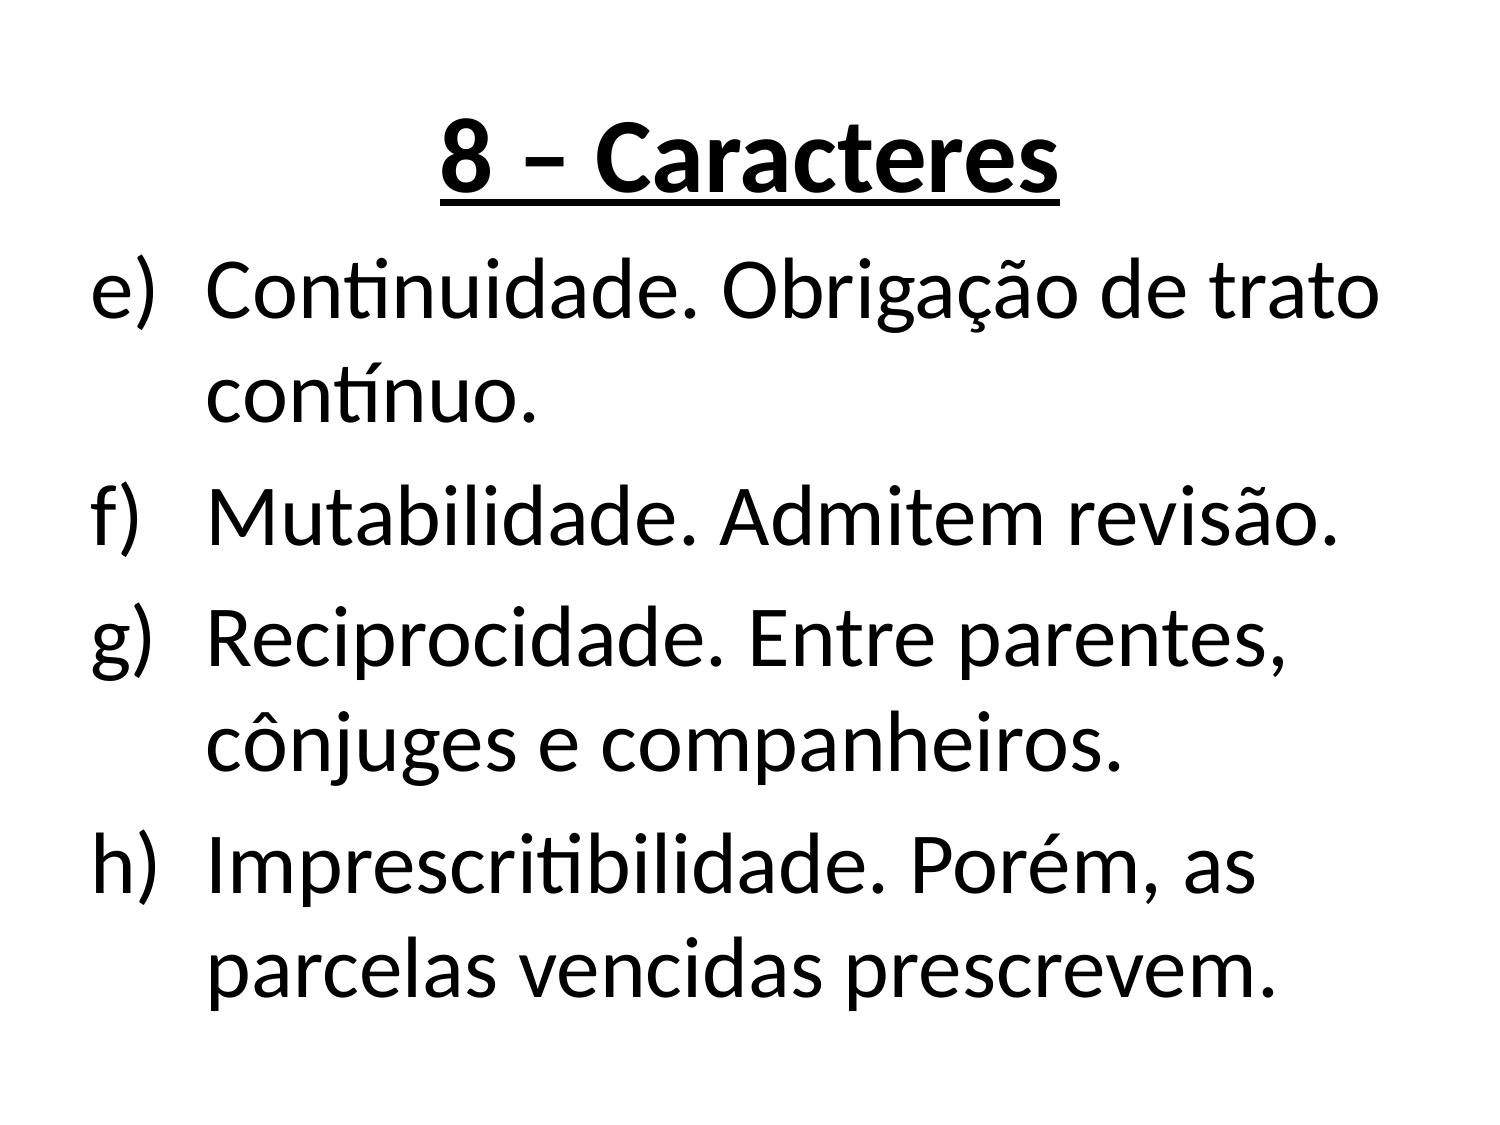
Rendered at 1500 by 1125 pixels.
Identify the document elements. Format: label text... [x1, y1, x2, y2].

list 8 – Caracteres Continuidade. Obrigação de trato contínuo. Mutabilidade. Admitem revisão. Reciprocidade. Entre parentes, cônjuges e companheiros. Imprescritibilidade. Porém, as parcelas vencidas prescrevem. [75, 78, 1425, 1024]
